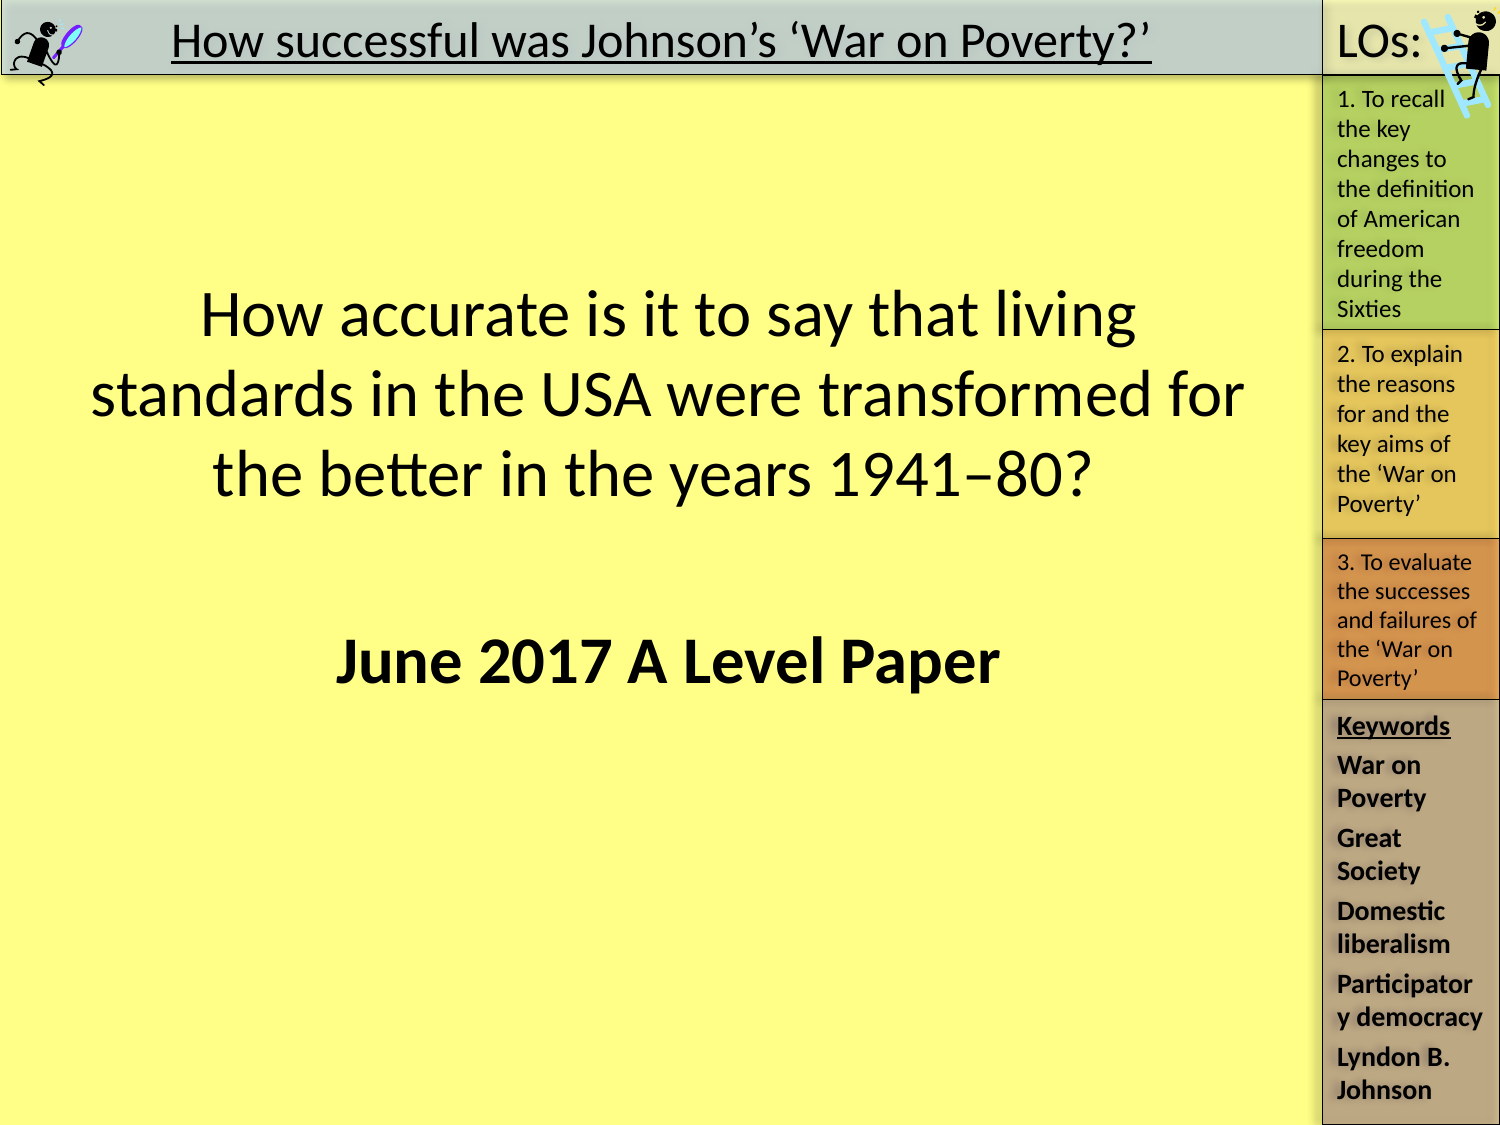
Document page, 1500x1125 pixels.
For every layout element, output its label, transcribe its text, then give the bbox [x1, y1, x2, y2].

list How accurate is it to say that living standards in the USA were transformed for the better in the years 1941–80? June 2017 A Level Paper [75, 262, 1263, 1005]
